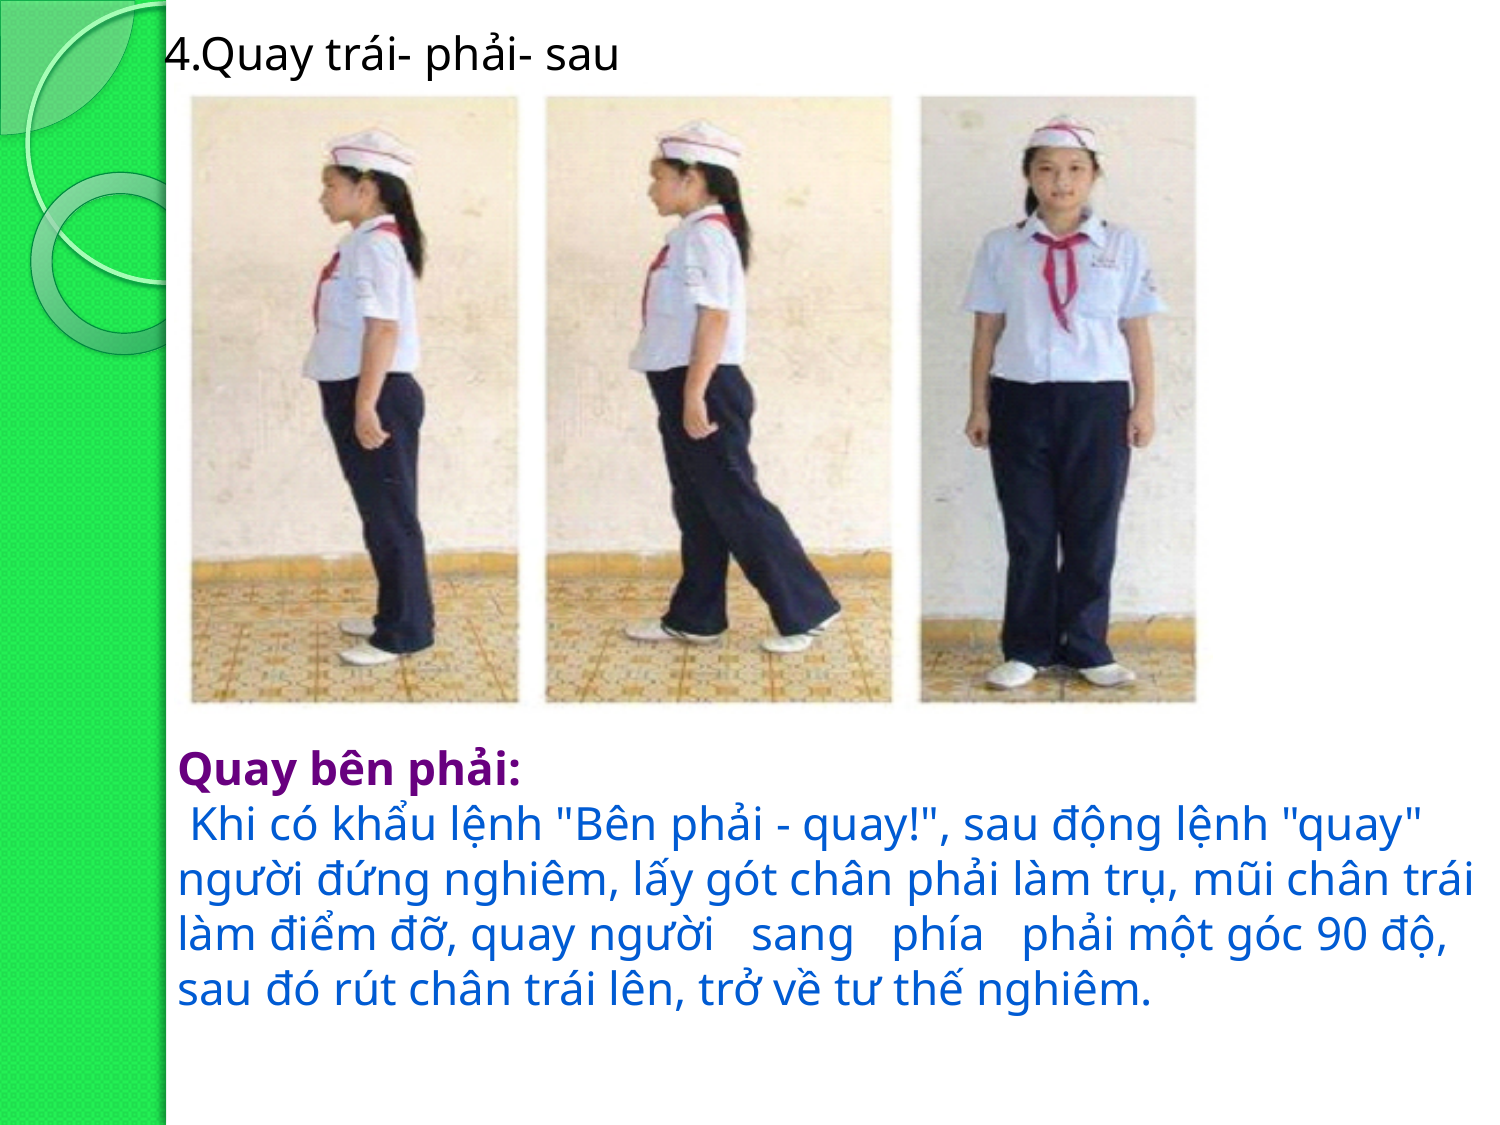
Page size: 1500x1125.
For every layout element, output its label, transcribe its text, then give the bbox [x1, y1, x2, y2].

picture [174, 82, 1213, 714]
title 4.Quay trái- phải- sau [150, 0, 638, 118]
text_box Quay bên phải: Khi có khẩu lệnh "Bên phải - quay!", sau động lệnh "quay" người đứng nghiêm, lấy gót chân phải làm trụ, mũi chân trái làm điểm đỡ, quay người sang phía phải một góc 90 độ, sau đó rút chân trái lên, trở về tư thế nghiêm. [162, 732, 1500, 1022]
